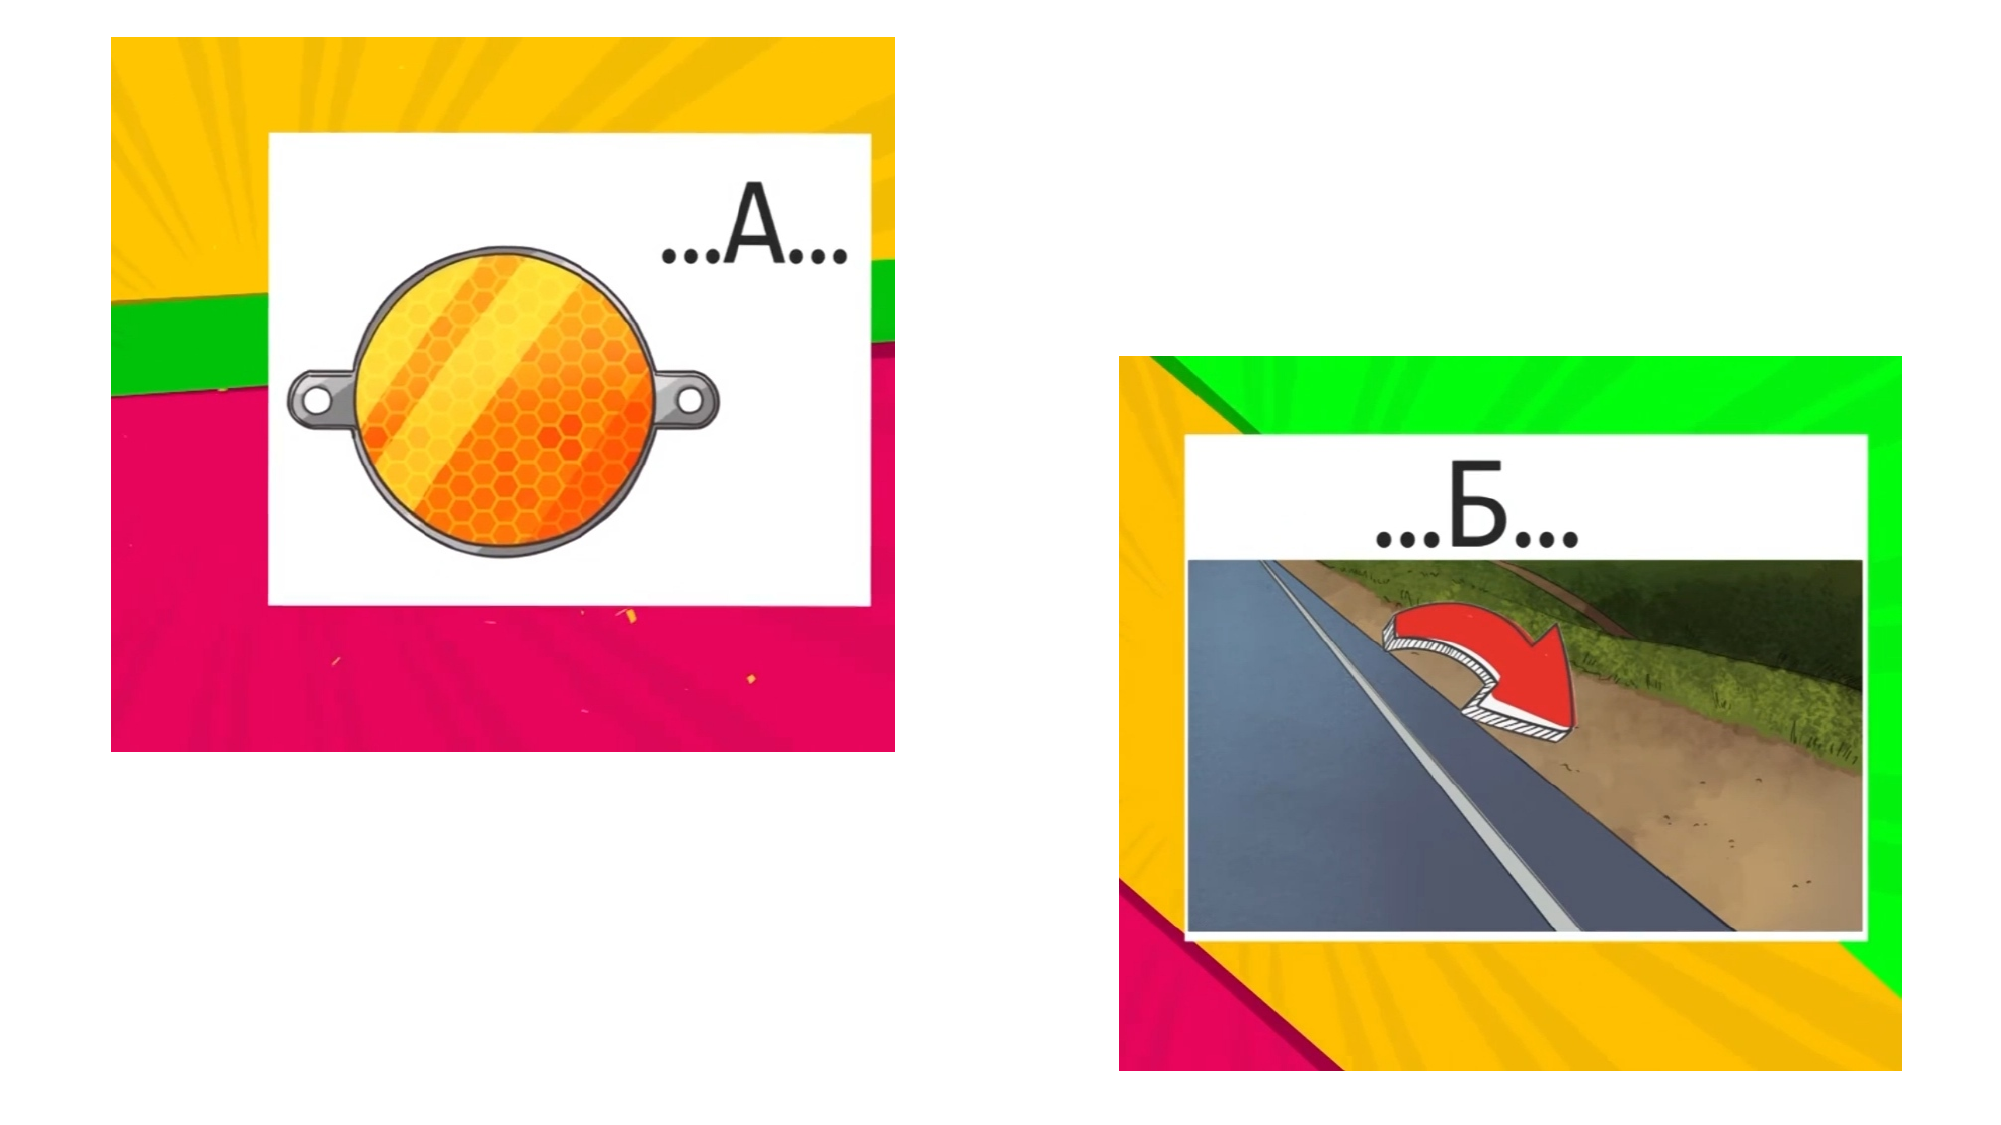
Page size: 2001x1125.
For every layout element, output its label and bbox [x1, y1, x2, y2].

picture [1119, 356, 1902, 1071]
list [111, 37, 895, 752]
